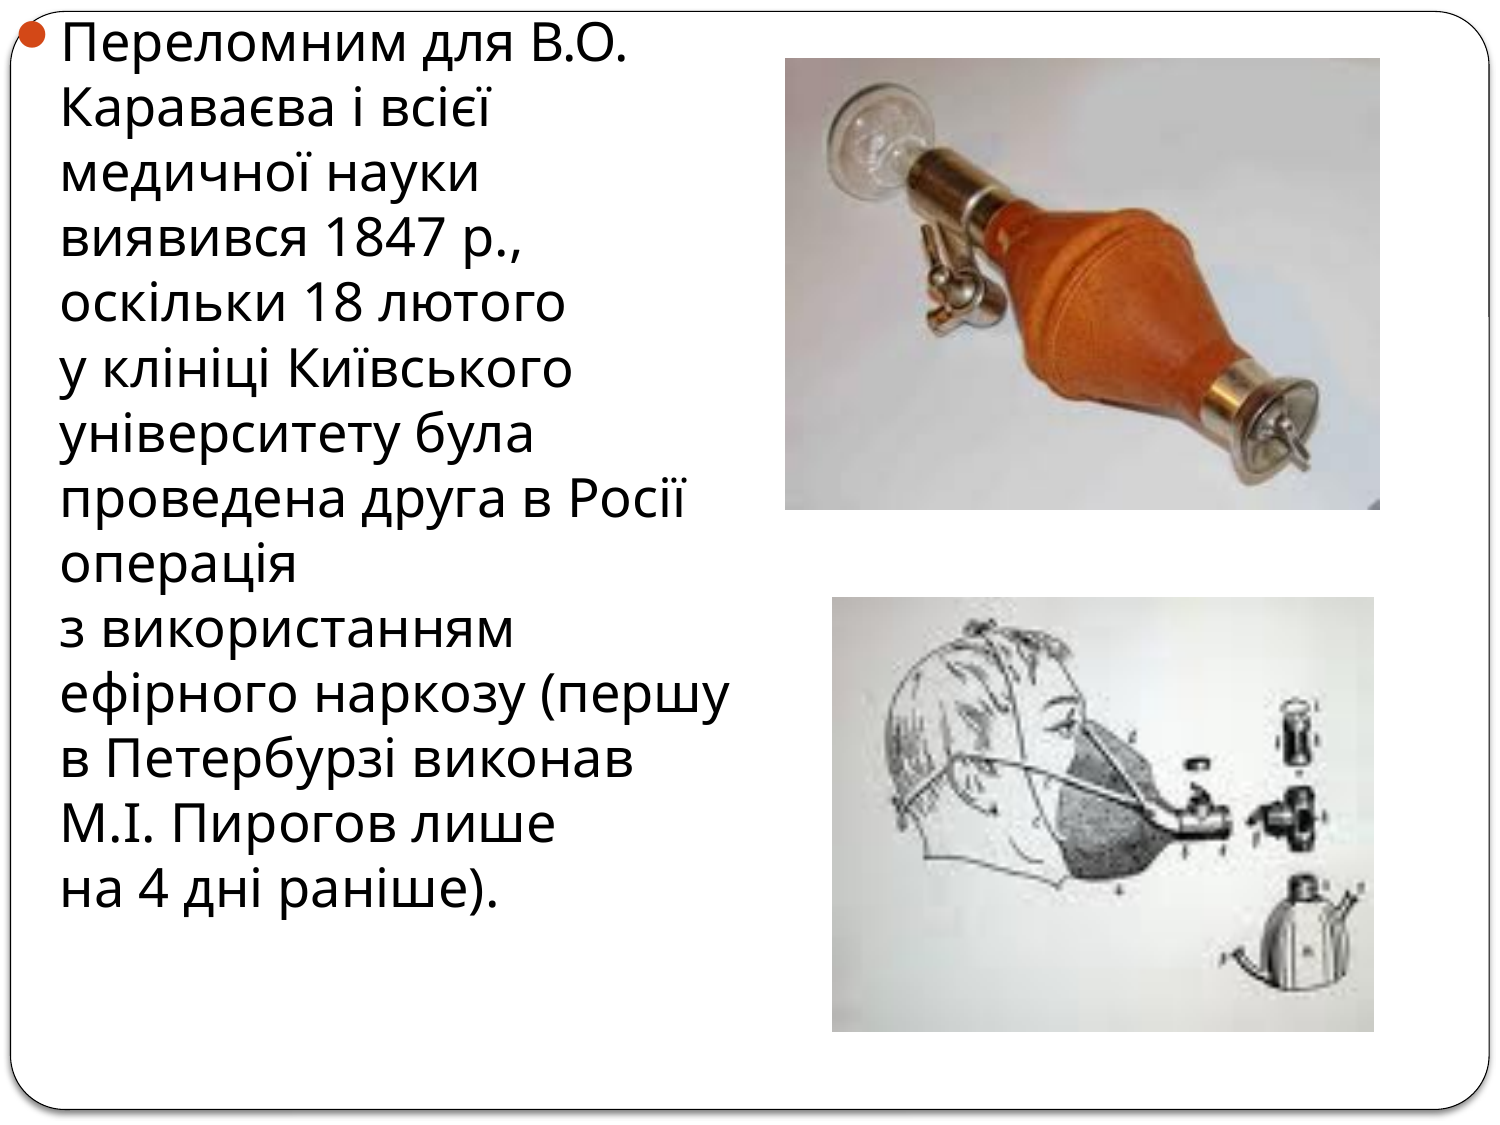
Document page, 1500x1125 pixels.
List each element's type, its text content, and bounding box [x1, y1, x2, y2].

picture [831, 597, 1375, 1032]
picture [784, 58, 1380, 510]
list Переломним для В.О. Караваєва і всієї медичної науки виявився 1847 р., оскільки 18 лютого у клініці Київського університету була проведена друга в Росії операція з використанням ефірного наркозу (першу в Петербурзі виконав М.І. Пирогов лише на 4 дні раніше). [0, 0, 750, 1125]
